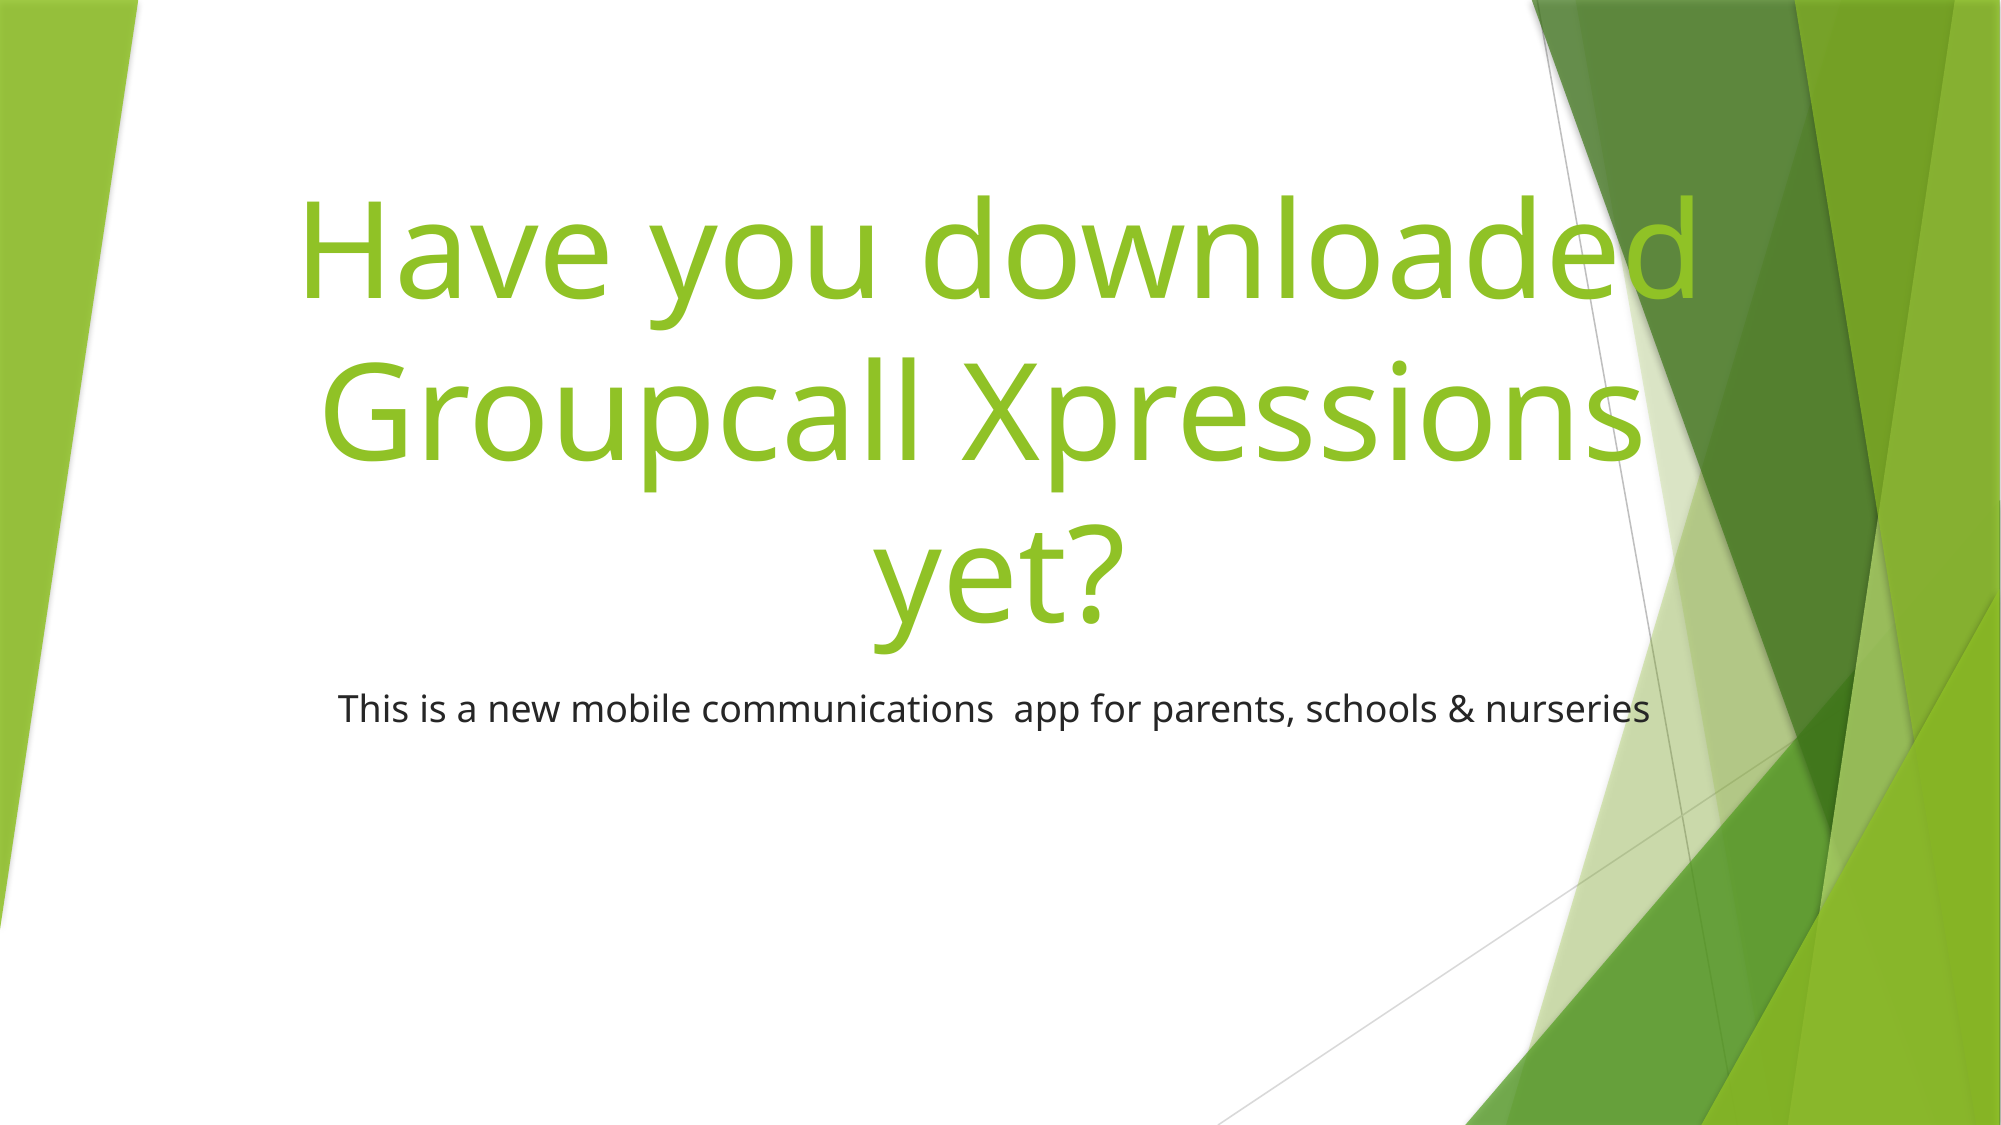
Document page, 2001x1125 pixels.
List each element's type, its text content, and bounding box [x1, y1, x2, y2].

subtitle This is a new mobile communications app for parents, schools & nurseries [199, 673, 1801, 850]
title Have you downloaded Groupcall Xpressions yet? [199, 154, 1801, 657]
